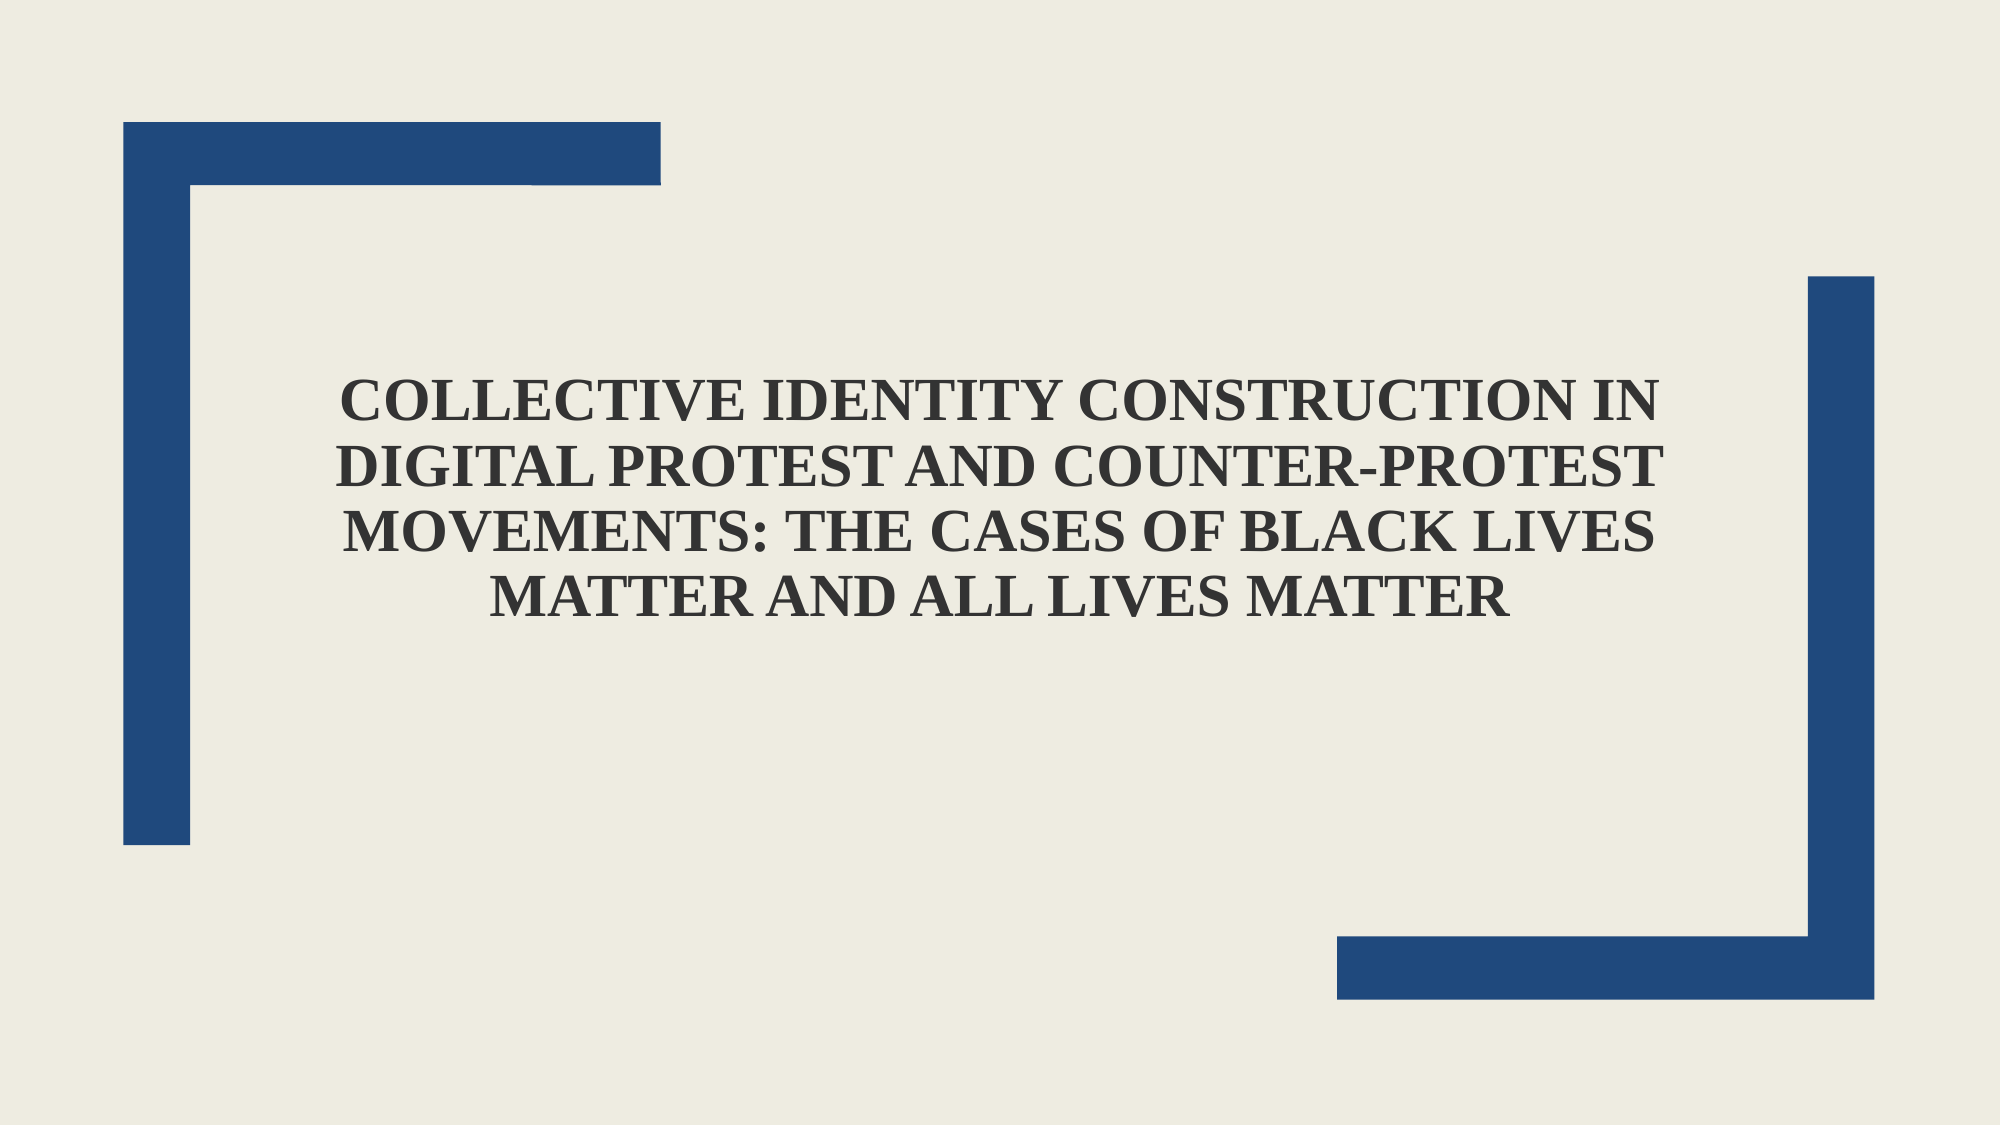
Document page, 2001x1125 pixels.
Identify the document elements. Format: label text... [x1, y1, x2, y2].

title Collective identity construction in digital protest and counter-protest movements: the cases of Black Lives Matter and All Lives Matter [314, 293, 1686, 638]
